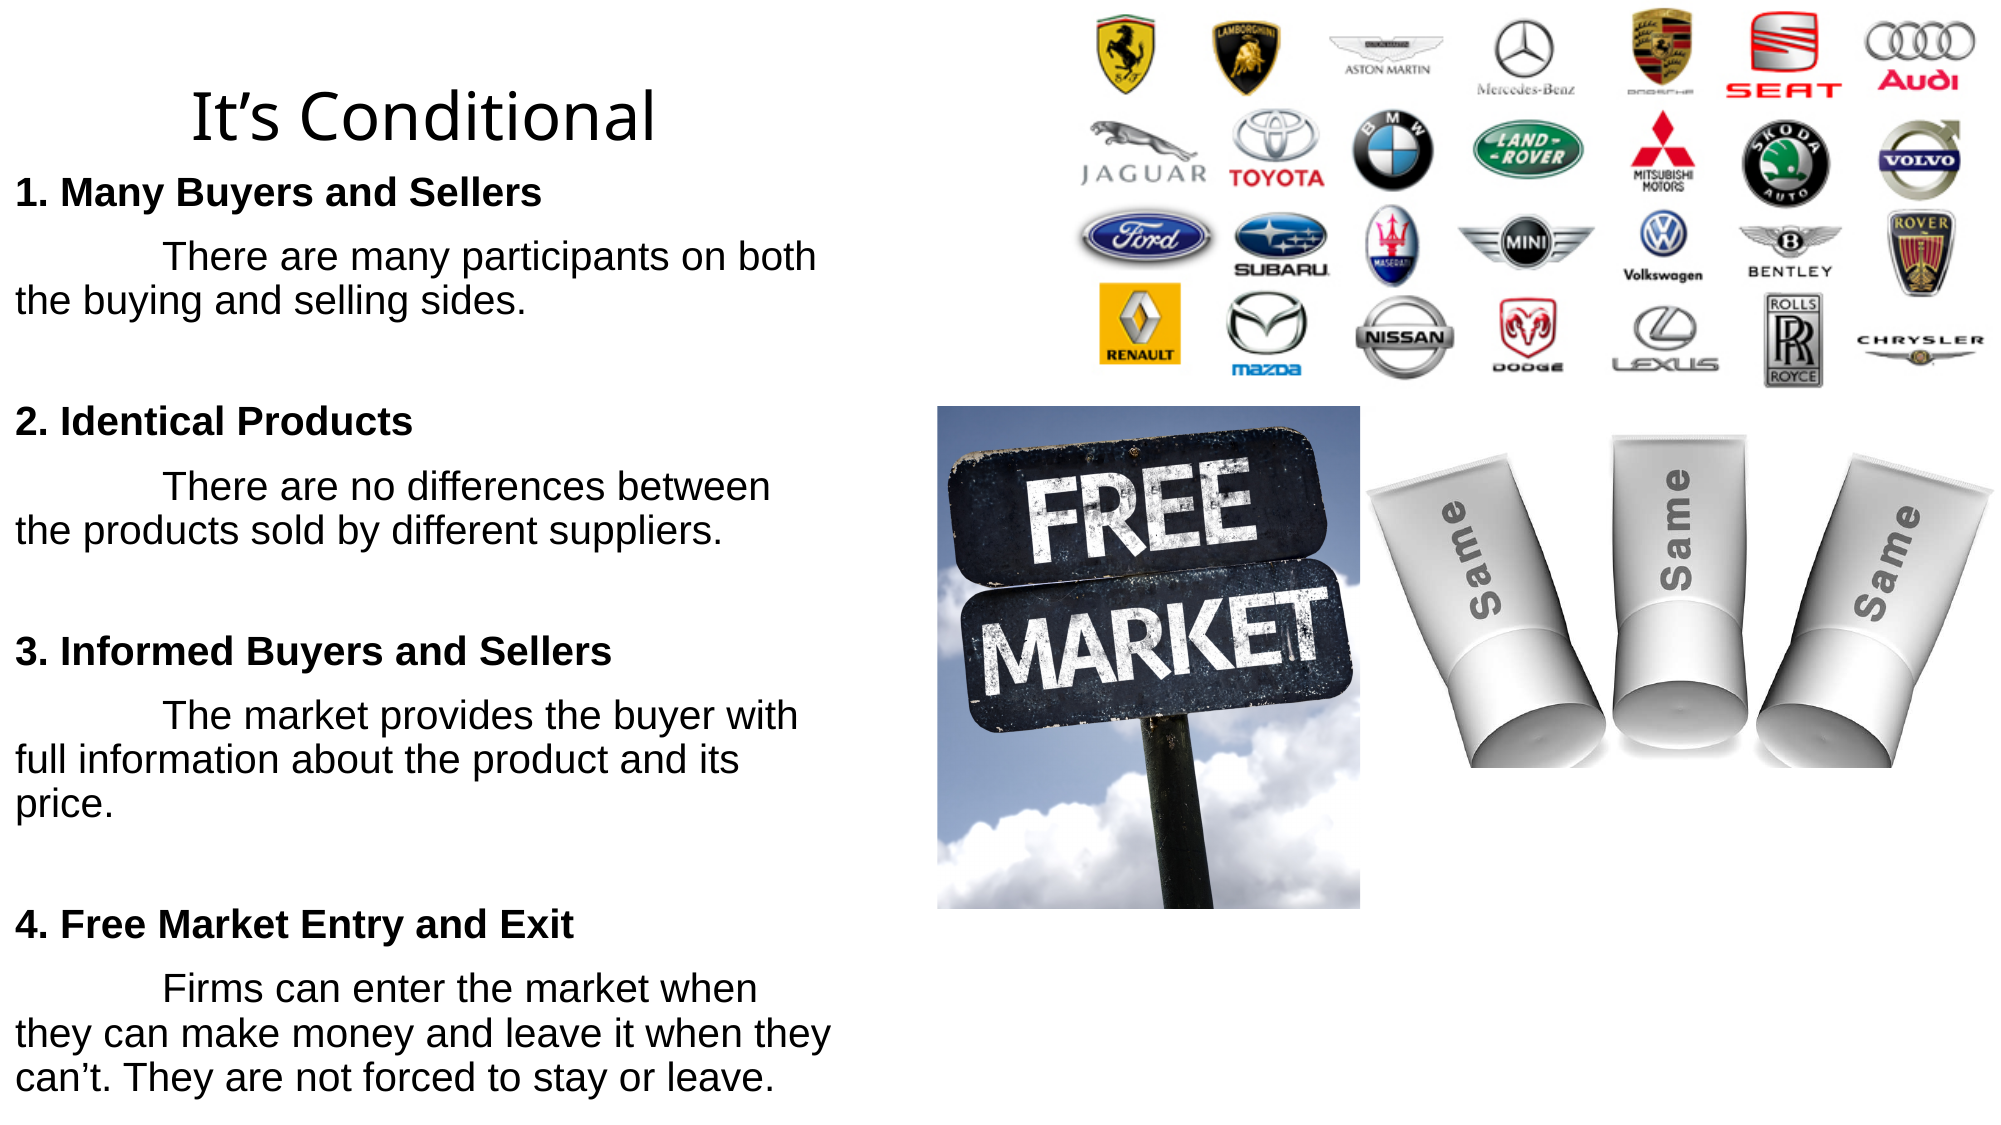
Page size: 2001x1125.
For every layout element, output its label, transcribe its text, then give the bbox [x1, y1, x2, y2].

list 1. Many Buyers and Sellers There are many participants on both the buying and selling sides. 2. Identical Products There are no differences between the products sold by different suppliers. 3. Informed Buyers and Sellers The market provides the buyer with full information about the product and its price. 4. Free Market Entry and Exit Firms can enter the market when they can make money and leave it when they can’t. They are not forced to stay or leave. [0, 163, 851, 1124]
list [1067, 0, 2000, 406]
picture [937, 406, 2000, 910]
title It’s Conditional [0, 0, 851, 162]
